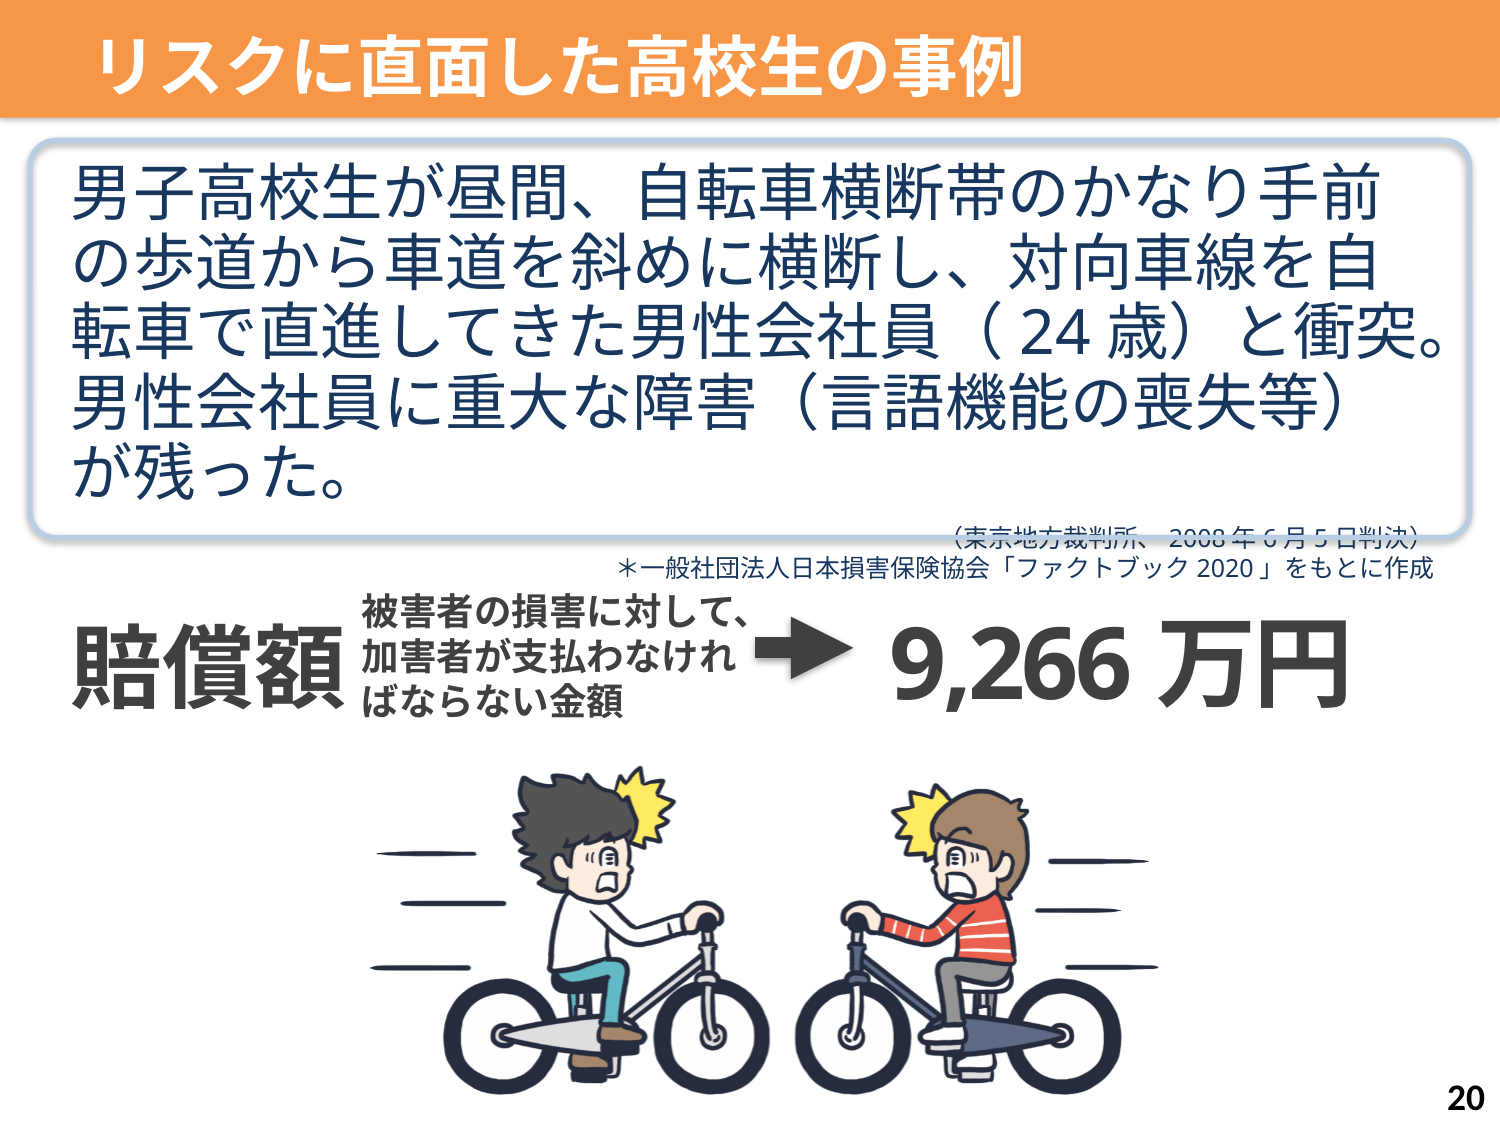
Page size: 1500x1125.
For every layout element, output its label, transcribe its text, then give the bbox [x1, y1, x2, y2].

picture [317, 690, 1189, 1125]
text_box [55, 580, 756, 731]
text_box 9,266万円 [872, 566, 1394, 735]
text_box [0, 0, 1500, 118]
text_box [29, 140, 1471, 547]
text_box リスクに直面した高校生の事例 [74, 3, 1433, 126]
slide_number 20 [1194, 1065, 1500, 1125]
